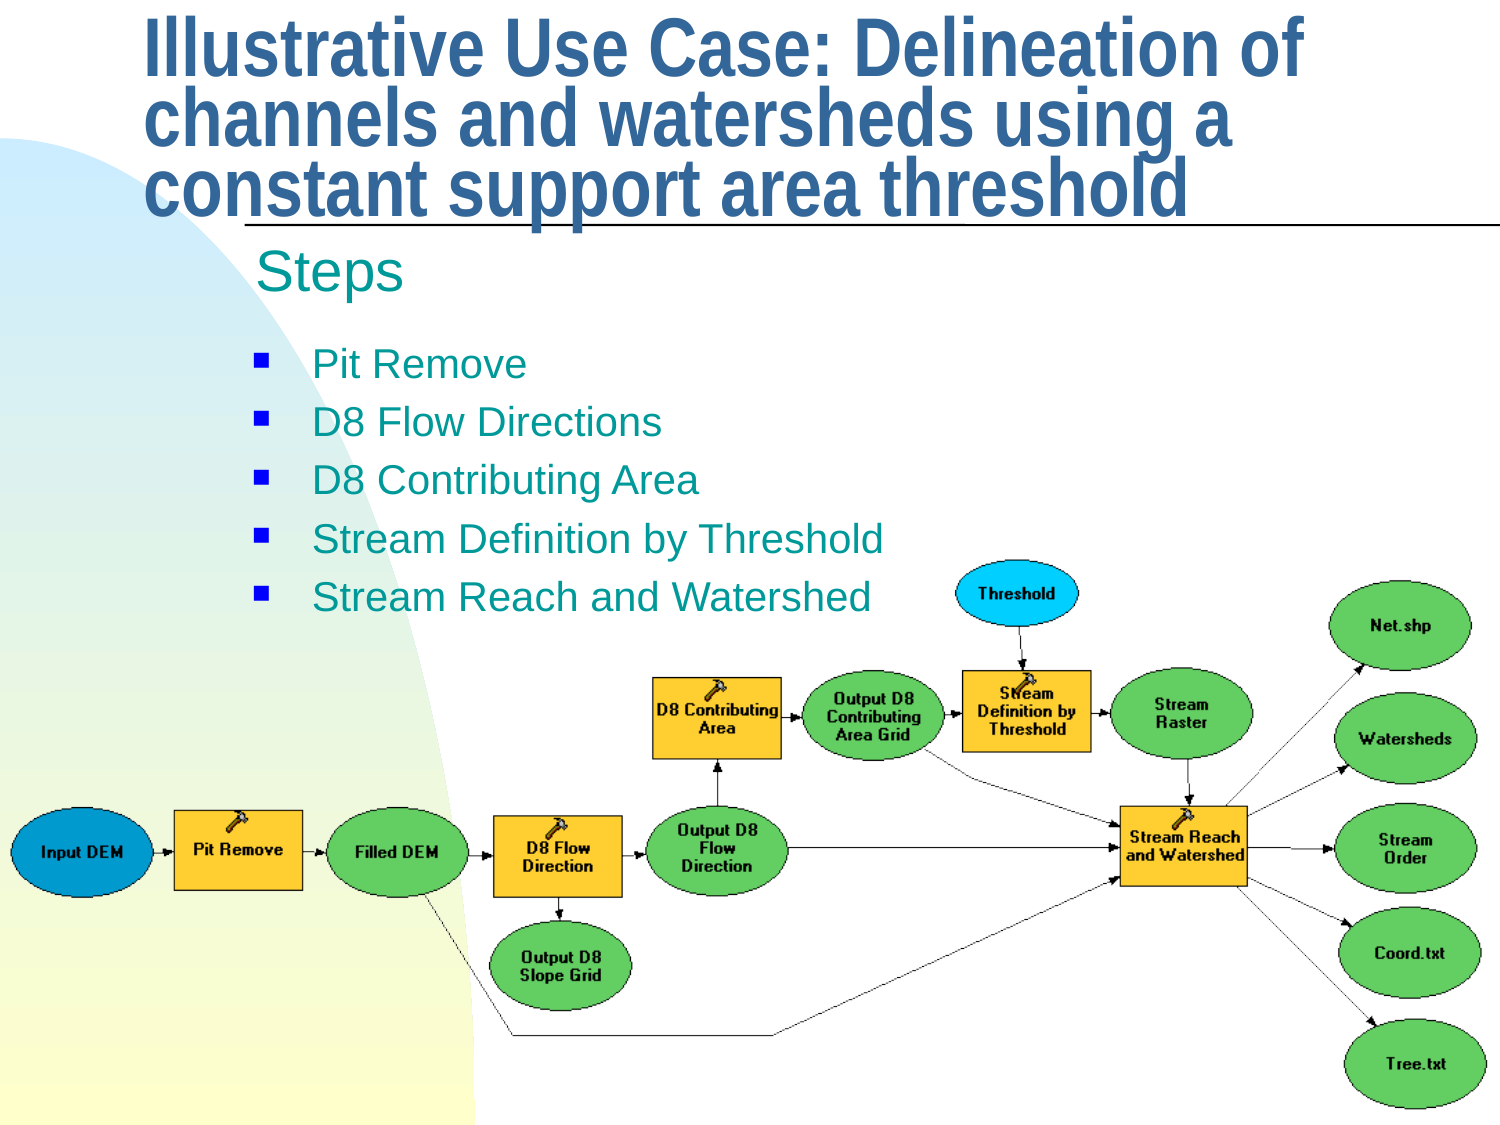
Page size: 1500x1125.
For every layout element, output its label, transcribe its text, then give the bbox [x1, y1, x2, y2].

list Steps Pit Remove D8 Flow Directions D8 Contributing Area Stream Definition by Threshold Stream Reach and Watershed [240, 225, 1020, 545]
title Illustrative Use Case: Delineation of channels and watersheds using a constant support area threshold [128, 31, 1470, 220]
picture [0, 546, 1500, 1125]
